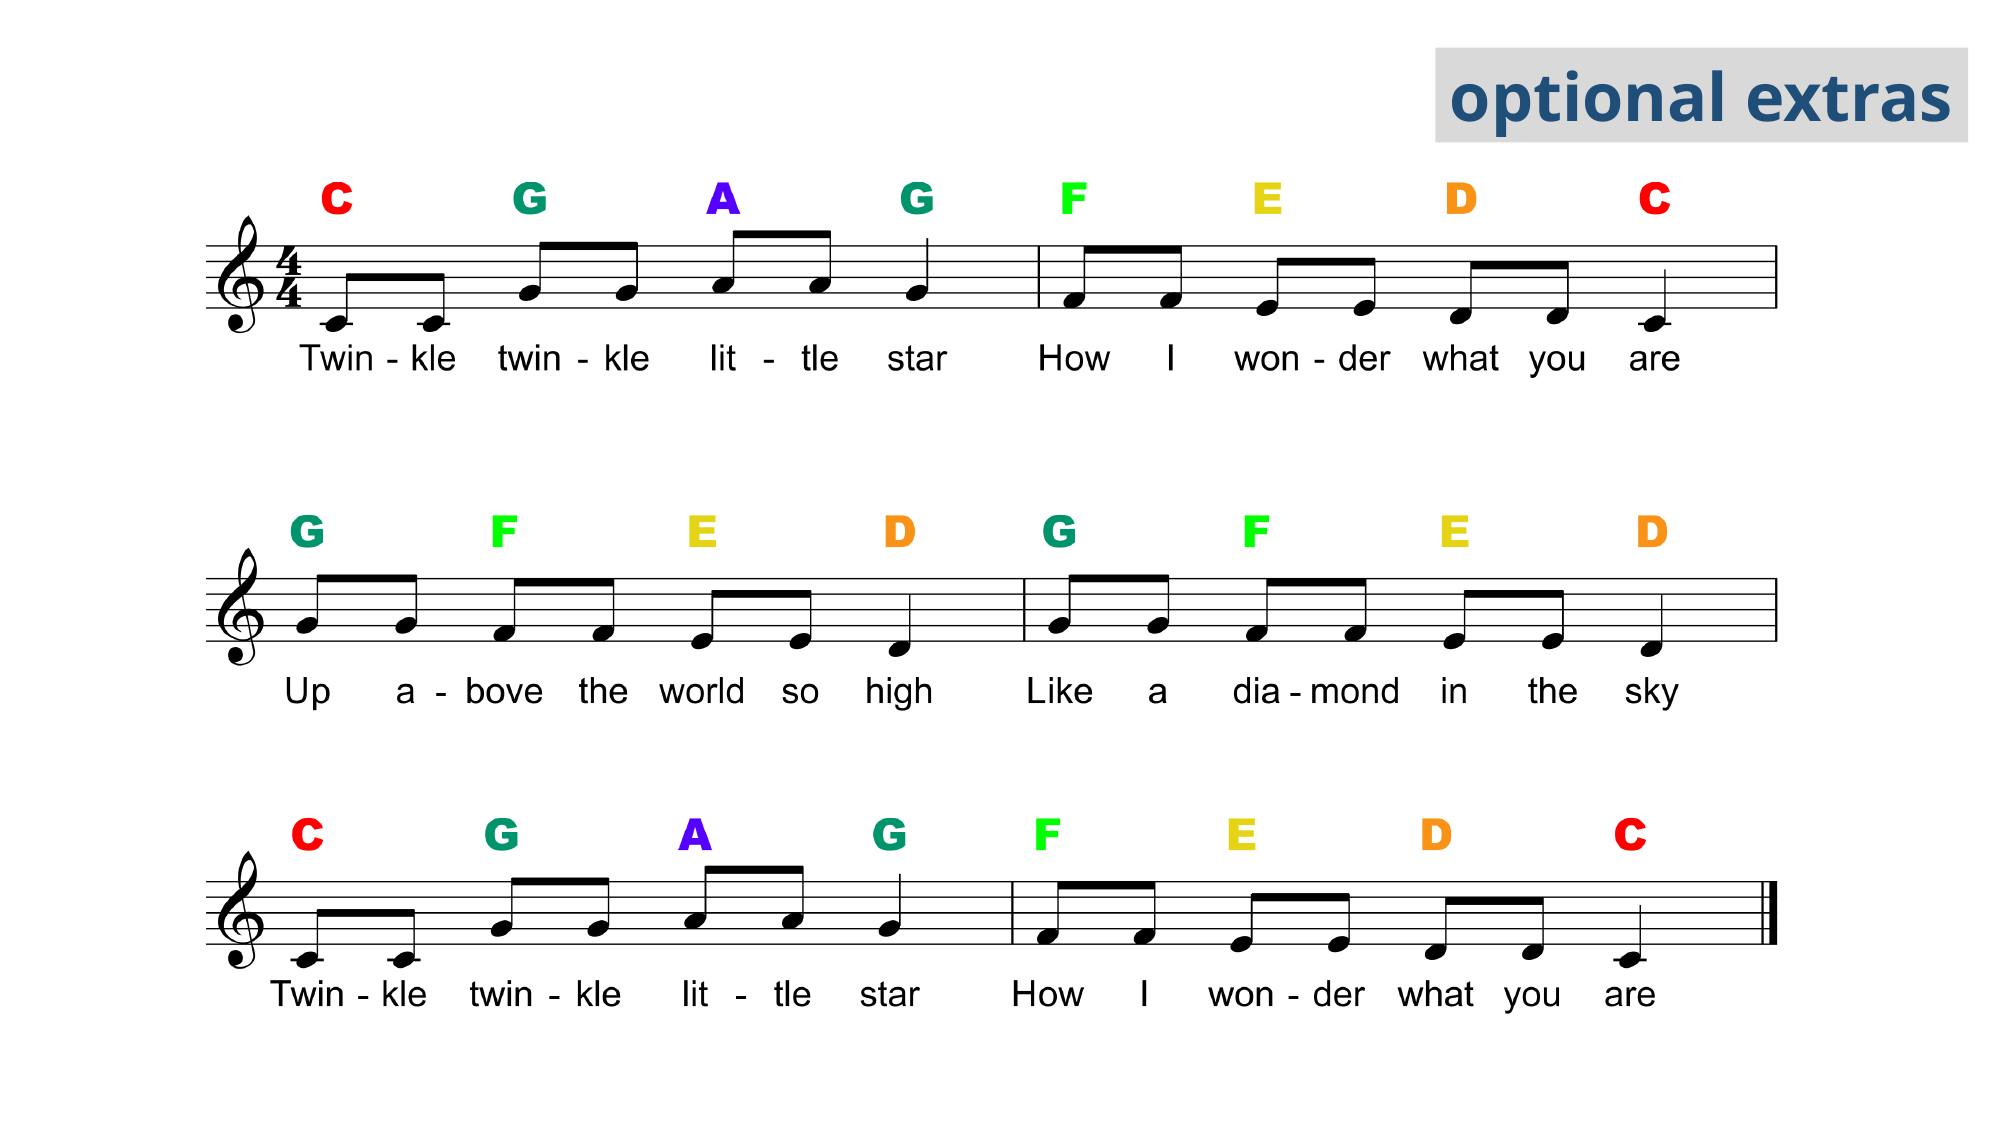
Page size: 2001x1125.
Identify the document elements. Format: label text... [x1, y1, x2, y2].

text_box optional extras [1435, 47, 1969, 143]
picture [206, 182, 1778, 1014]
